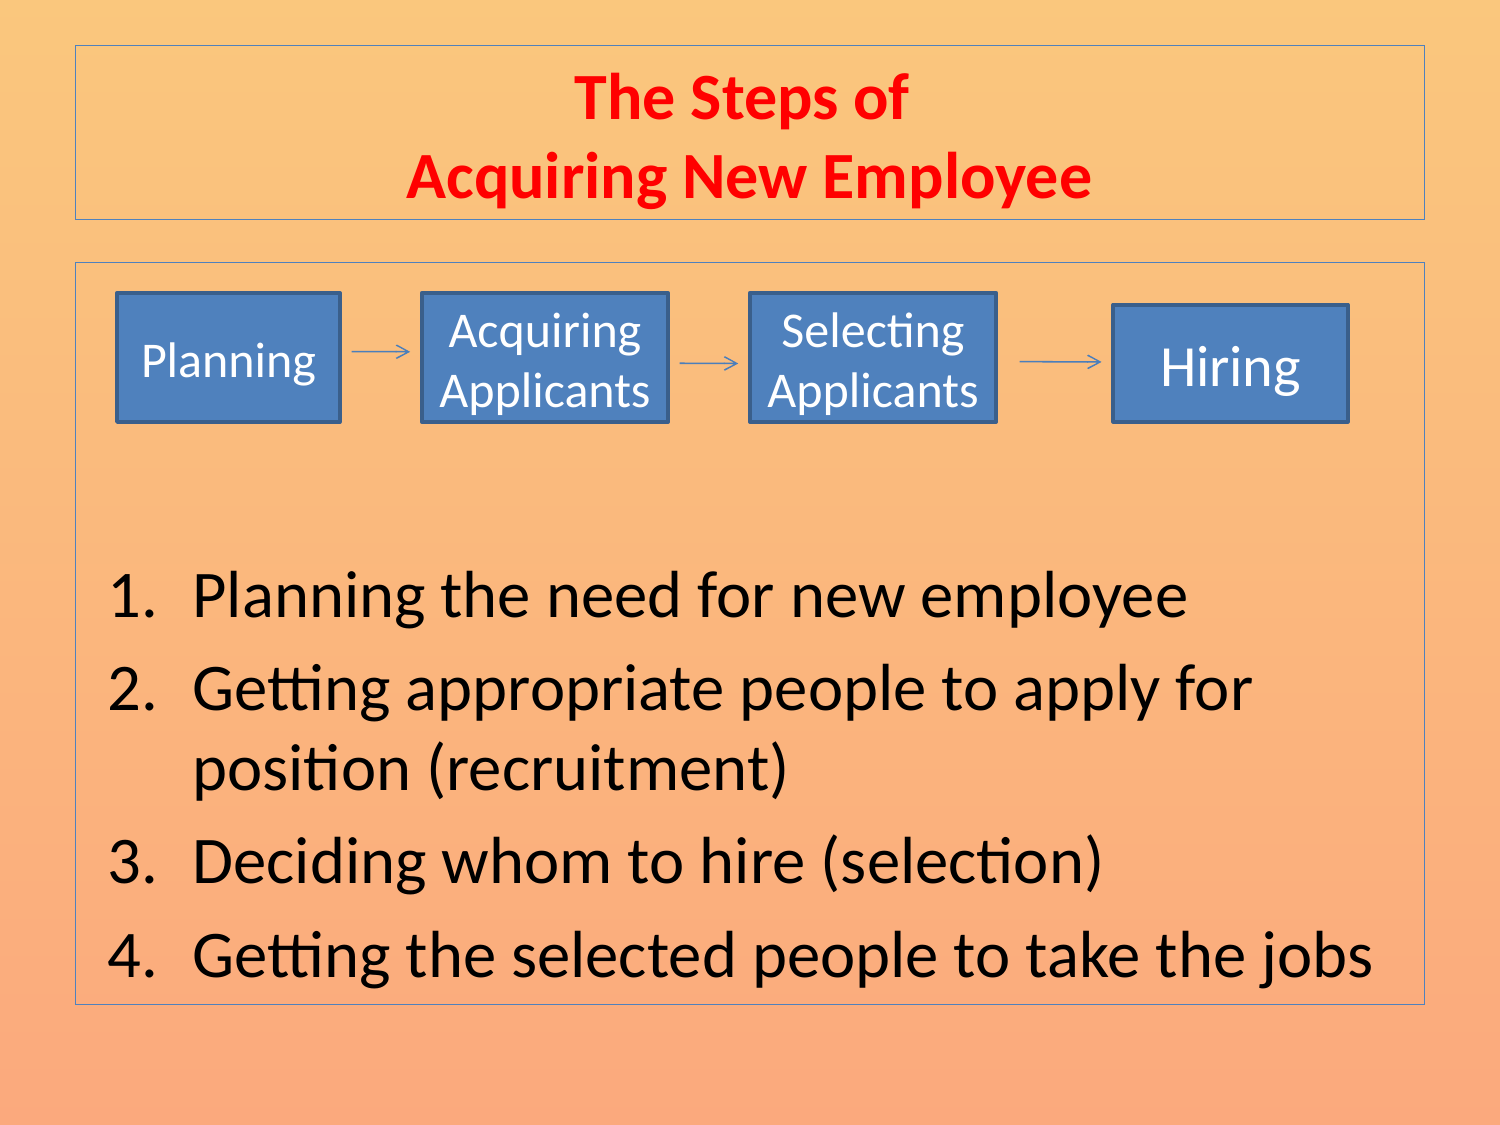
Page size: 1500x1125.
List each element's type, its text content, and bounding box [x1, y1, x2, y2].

text_box Hiring [1111, 303, 1350, 424]
title The Steps of Acquiring New Employee [75, 45, 1425, 220]
list Planning the need for new employee Getting appropriate people to apply for position (recruitment) Deciding whom to hire (selection) Getting the selected people to take the jobs [75, 262, 1425, 1005]
text_box Acquiring Applicants [420, 291, 670, 424]
text_box Planning [115, 291, 342, 424]
text_box Selecting Applicants [748, 291, 998, 424]
